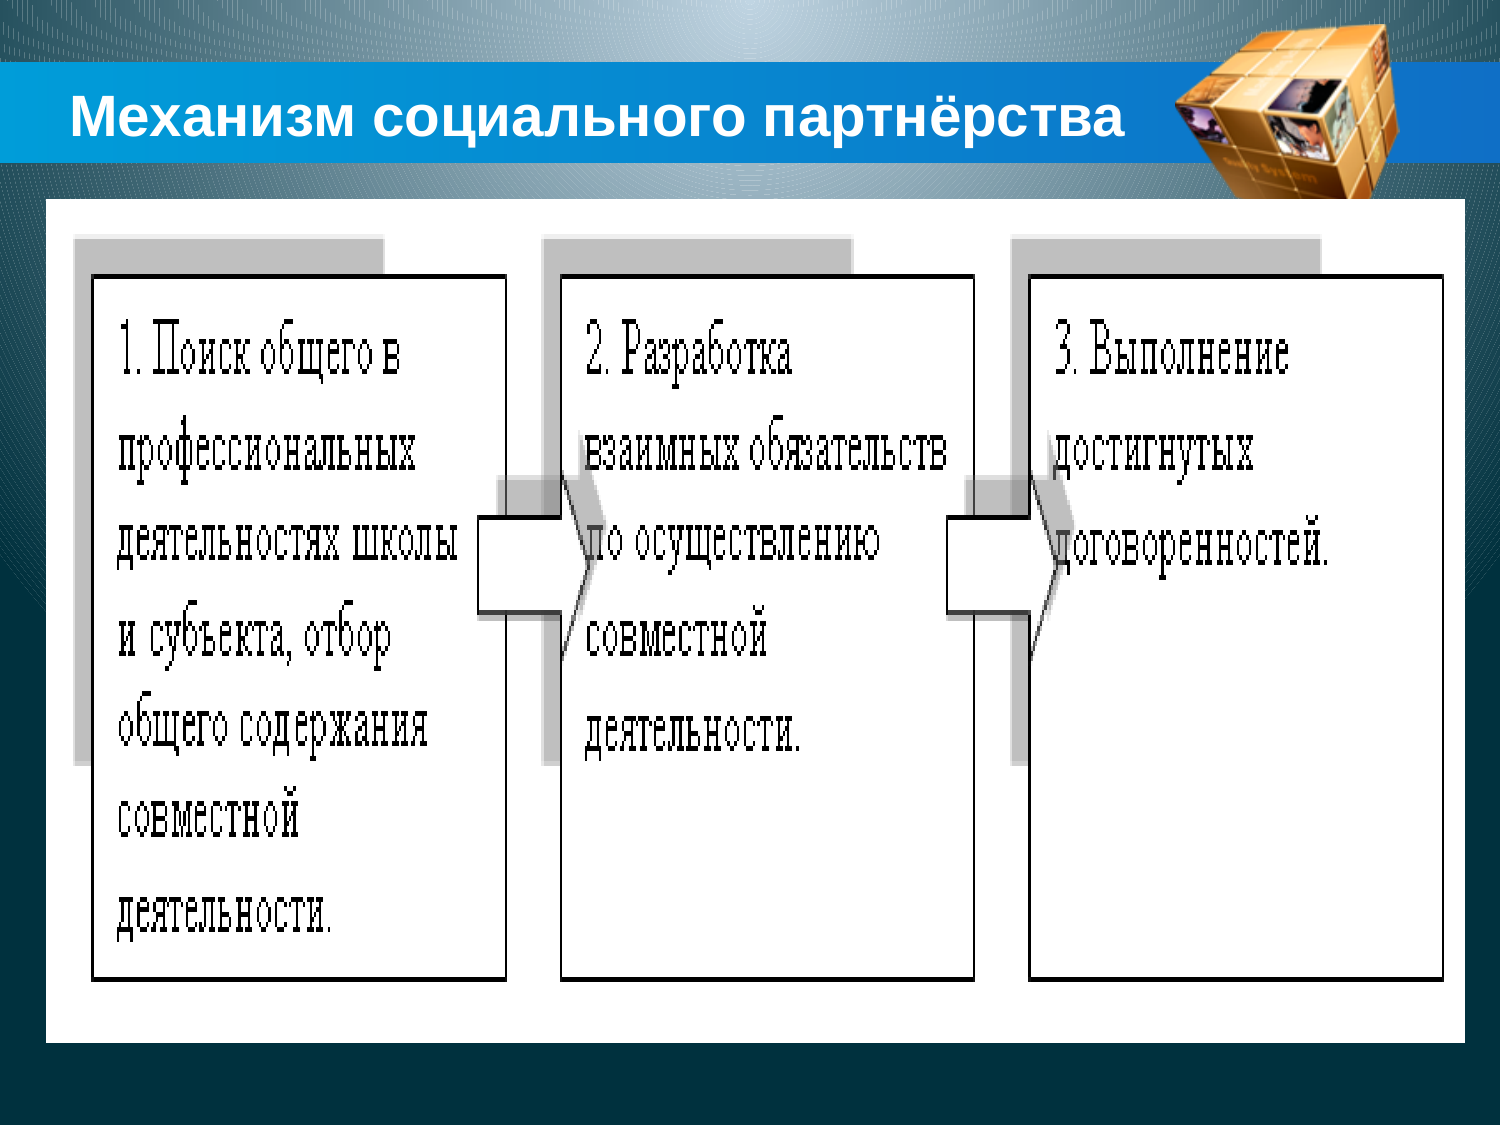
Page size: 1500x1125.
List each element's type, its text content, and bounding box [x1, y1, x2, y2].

text_box Механизм социального партнёрства [46, 70, 1149, 156]
picture [45, 24, 1466, 1042]
